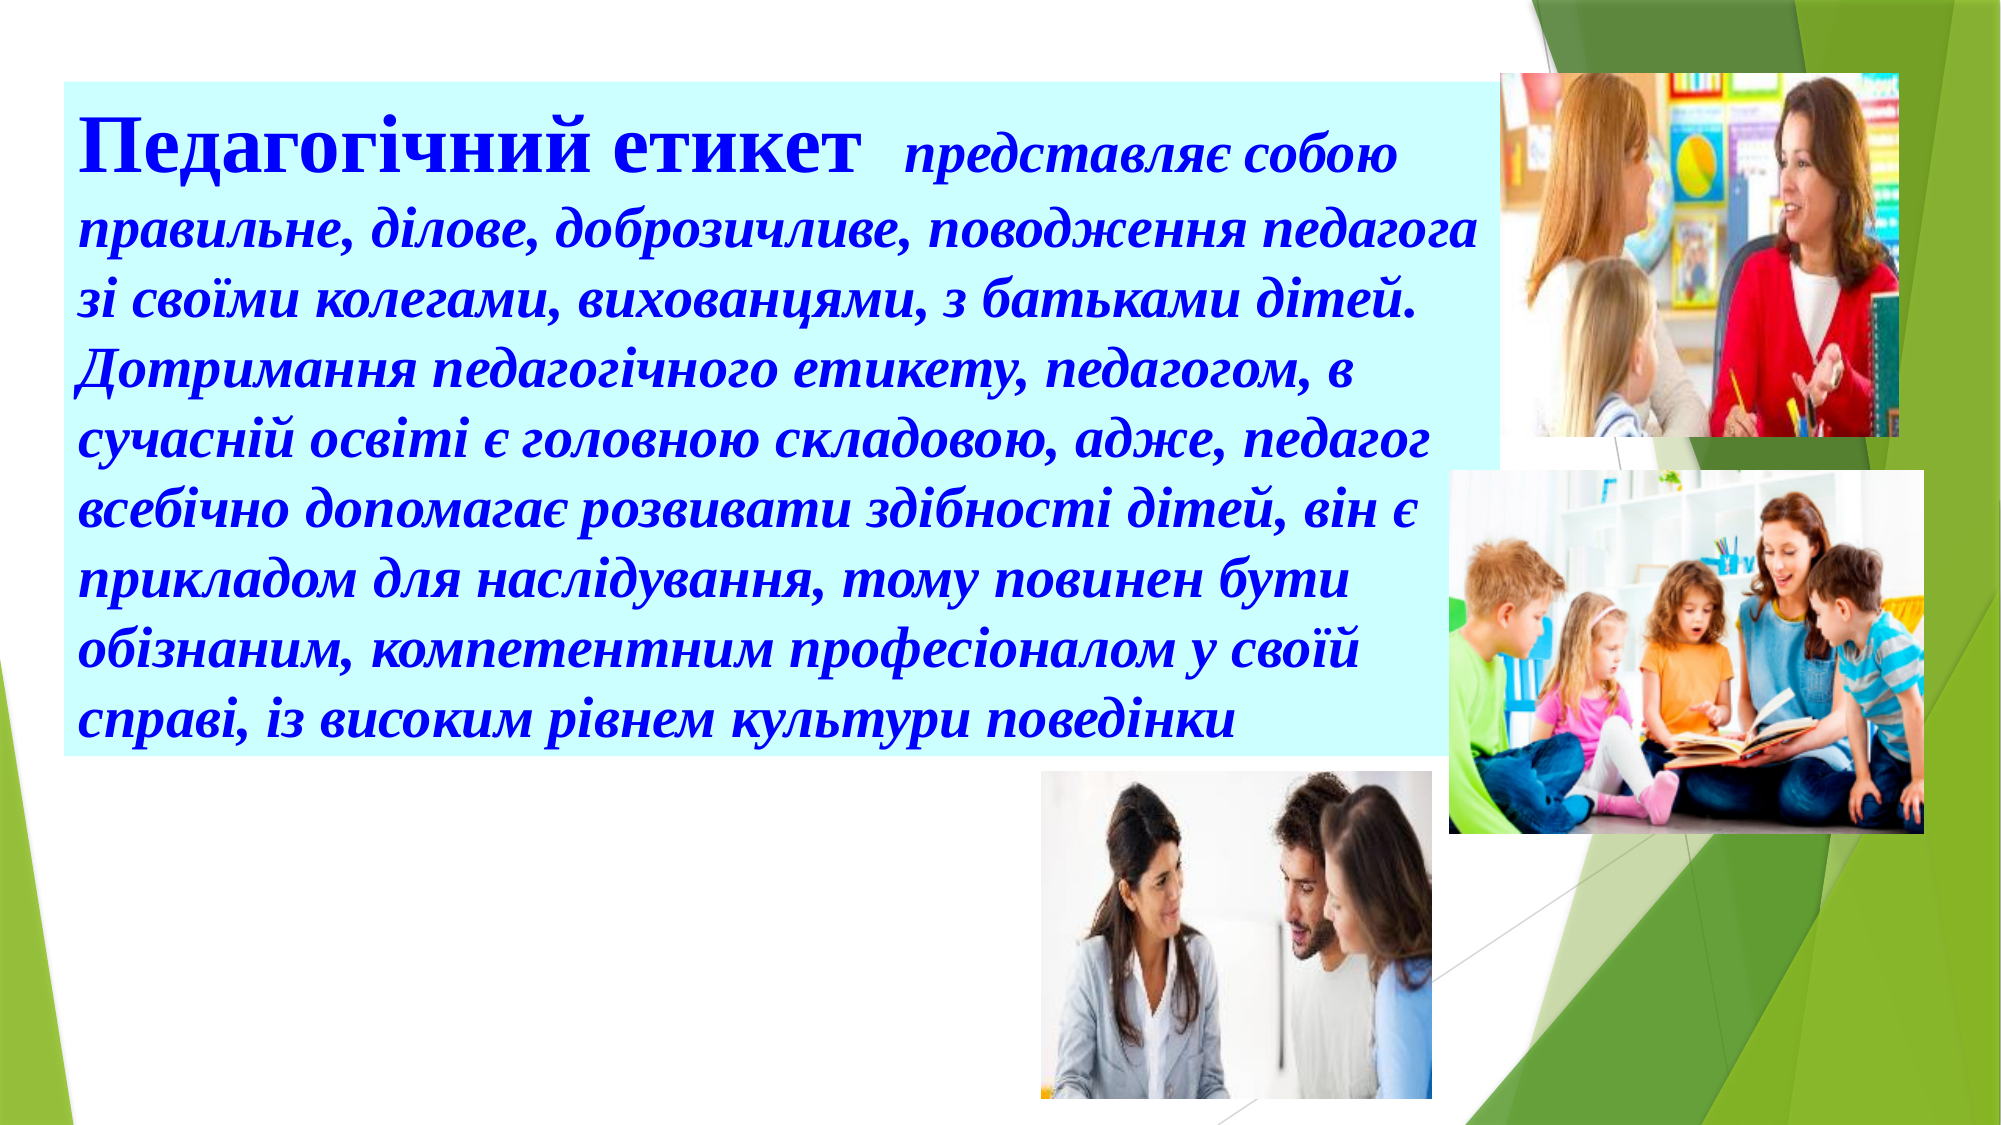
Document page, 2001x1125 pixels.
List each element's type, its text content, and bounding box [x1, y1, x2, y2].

text_box Педагогічний етикет представляє собою правильне, ділове, доброзичливе, поводження педагога зі своїми колегами, вихованцями, з батьками дітей. Дотримання педагогічного етикету, педагогом, в сучасній освіті є головною складовою, адже, педагог всебічно допомагає розвивати здібності дітей, він є прикладом для наслідування, тому повинен бути обізнаним, компетентним професіоналом у своїй справі, із високим рівнем культури поведінки [64, 81, 1500, 757]
picture [1040, 770, 1433, 1099]
picture [1449, 470, 1925, 835]
picture [1499, 72, 1900, 437]
